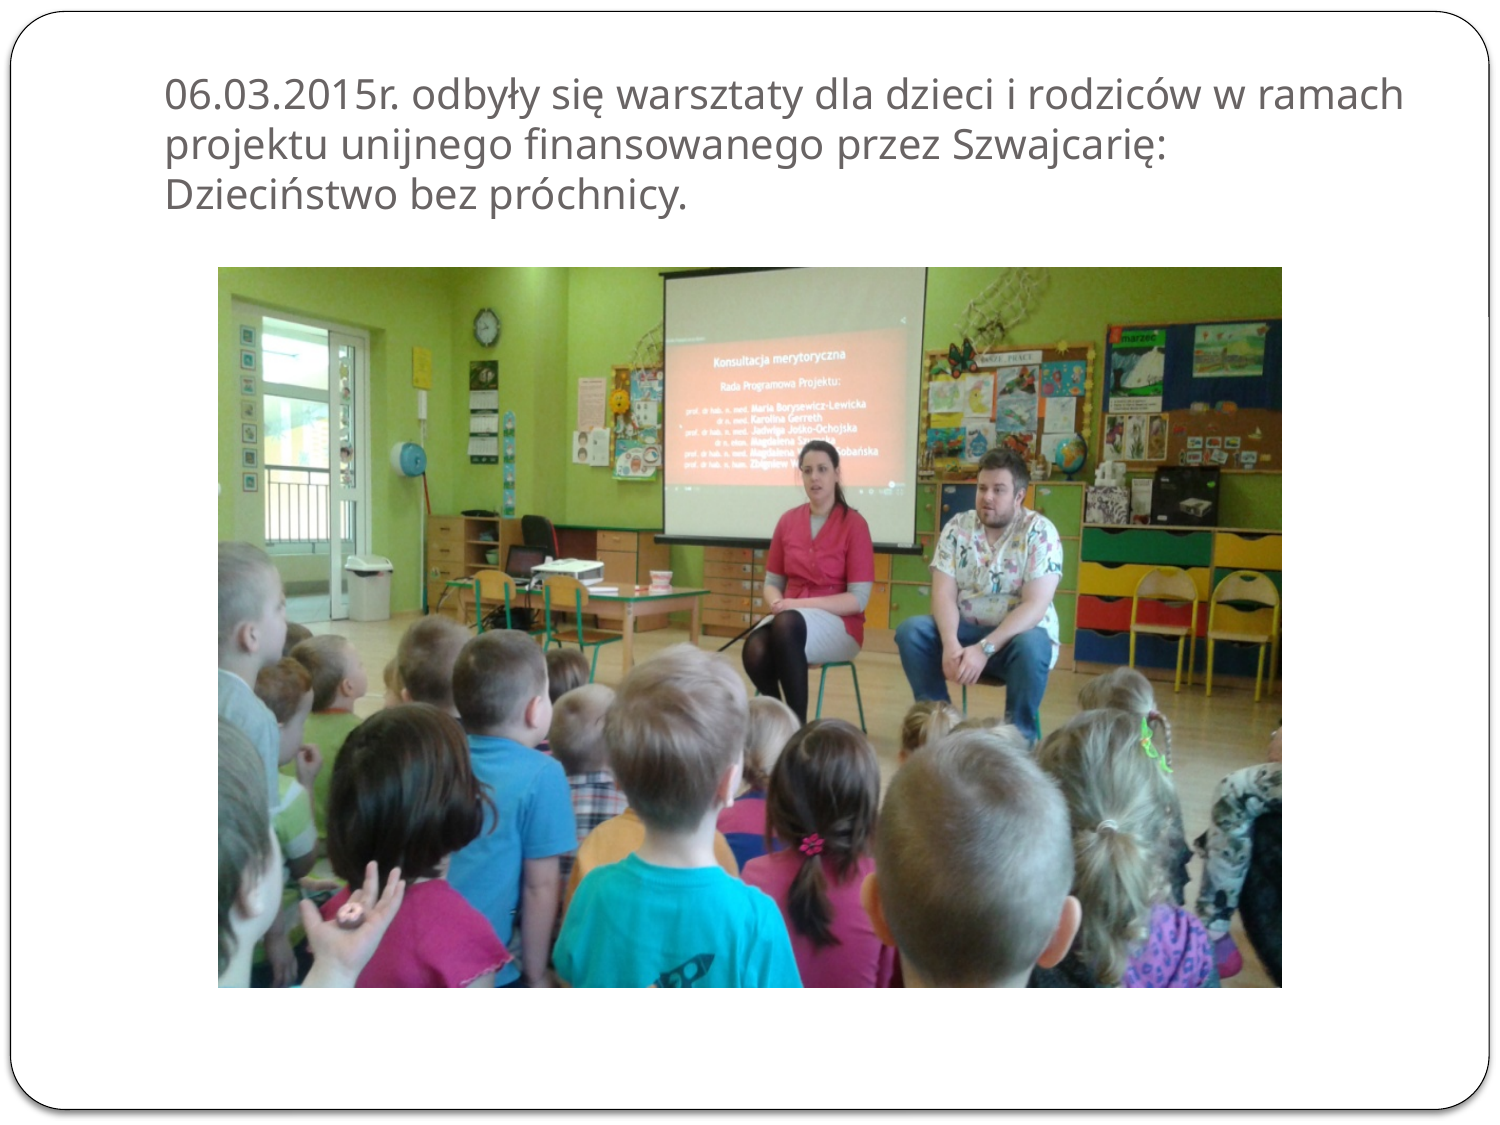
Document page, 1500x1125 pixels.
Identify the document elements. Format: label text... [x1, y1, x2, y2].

title 06.03.2015r. odbyły się warsztaty dla dzieci i rodziców w ramach projektu unijnego finansowanego przez Szwajcarię: Dzieciństwo bez próchnicy. [150, 45, 1425, 233]
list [218, 266, 1282, 988]
